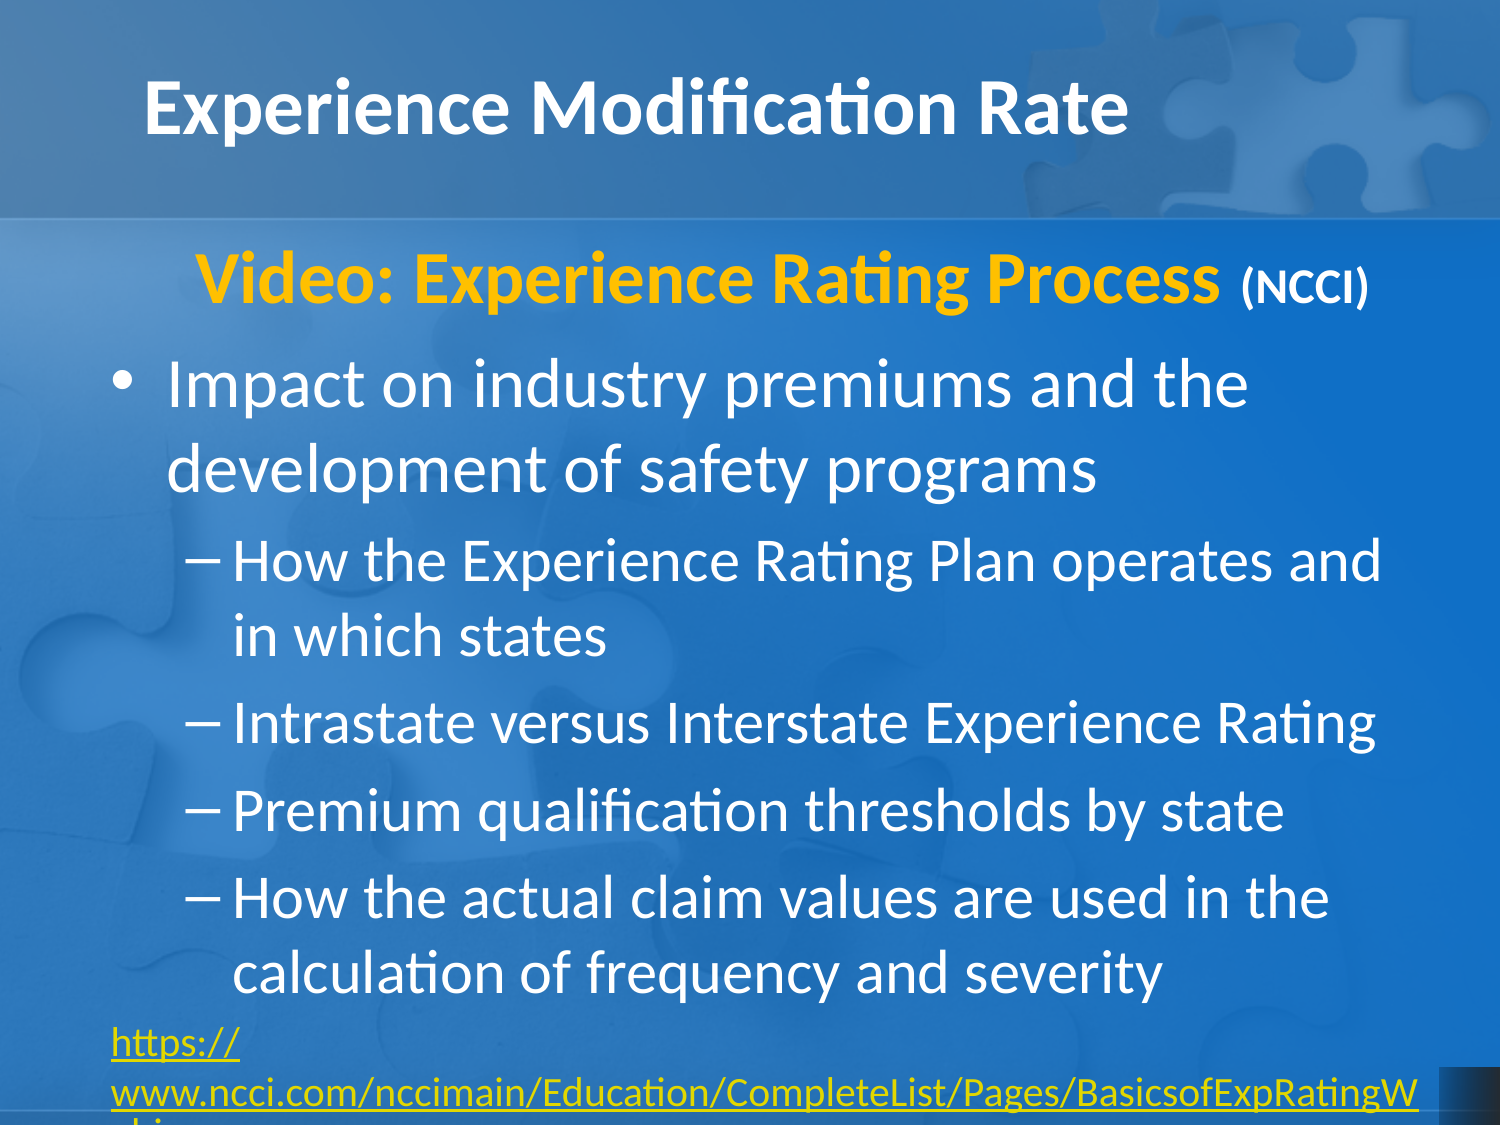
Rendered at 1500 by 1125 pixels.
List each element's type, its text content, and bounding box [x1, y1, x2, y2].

picture [0, 0, 1500, 1125]
text_box Video: Experience Rating Process (NCCI) [95, 220, 1470, 329]
text_box [1440, 1067, 1500, 1125]
text_box Experience Modification Rate [0, 45, 1275, 159]
text_box Impact on industry premiums and the development of safety programs How the Experience Rating Plan operates and in which states Intrastate versus Interstate Experience Rating Premium qualification thresholds by state How the actual claim values are used in the calculation of frequency and severity https://www.ncci.com/nccimain/Education/CompleteList/Pages/BasicsofExpRatingWebinar.aspx [95, 329, 1440, 1125]
